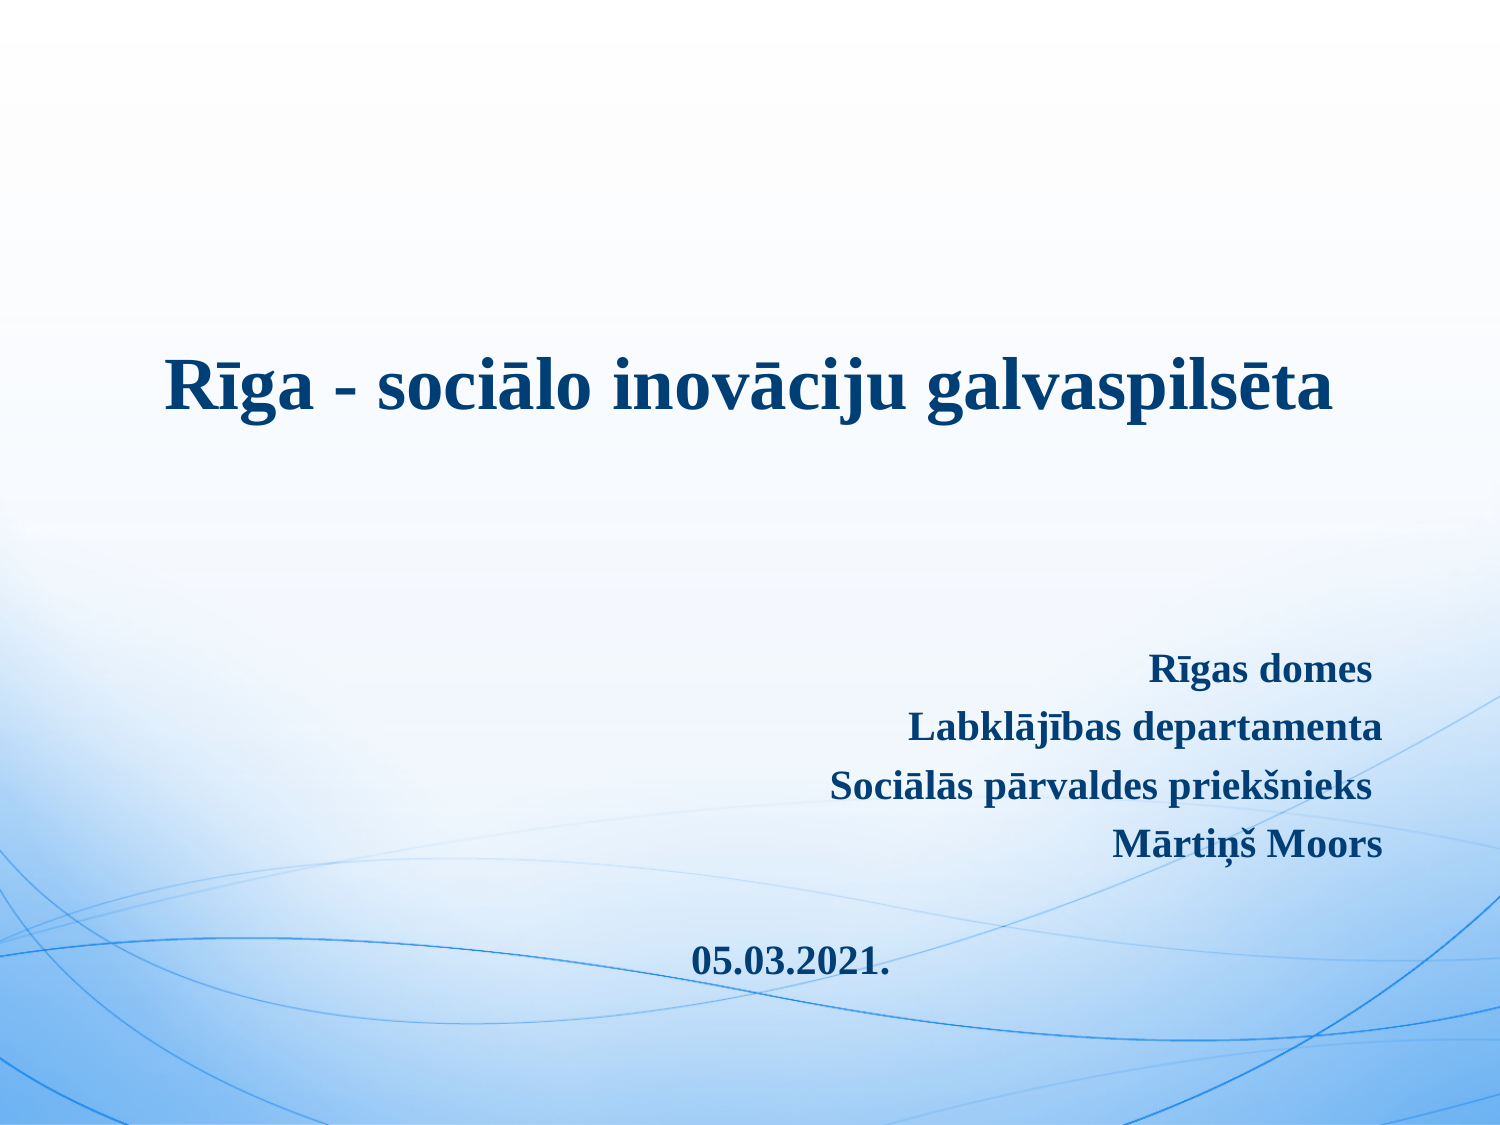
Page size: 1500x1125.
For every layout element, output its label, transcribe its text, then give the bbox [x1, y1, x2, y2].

title Rīga - sociālo inovāciju galvaspilsēta [75, 137, 1425, 622]
list Rīgas domes Labklājības departamenta Sociālās pārvaldes priekšnieks Mārtiņš Moors 05.03.2021. [183, 633, 1399, 953]
